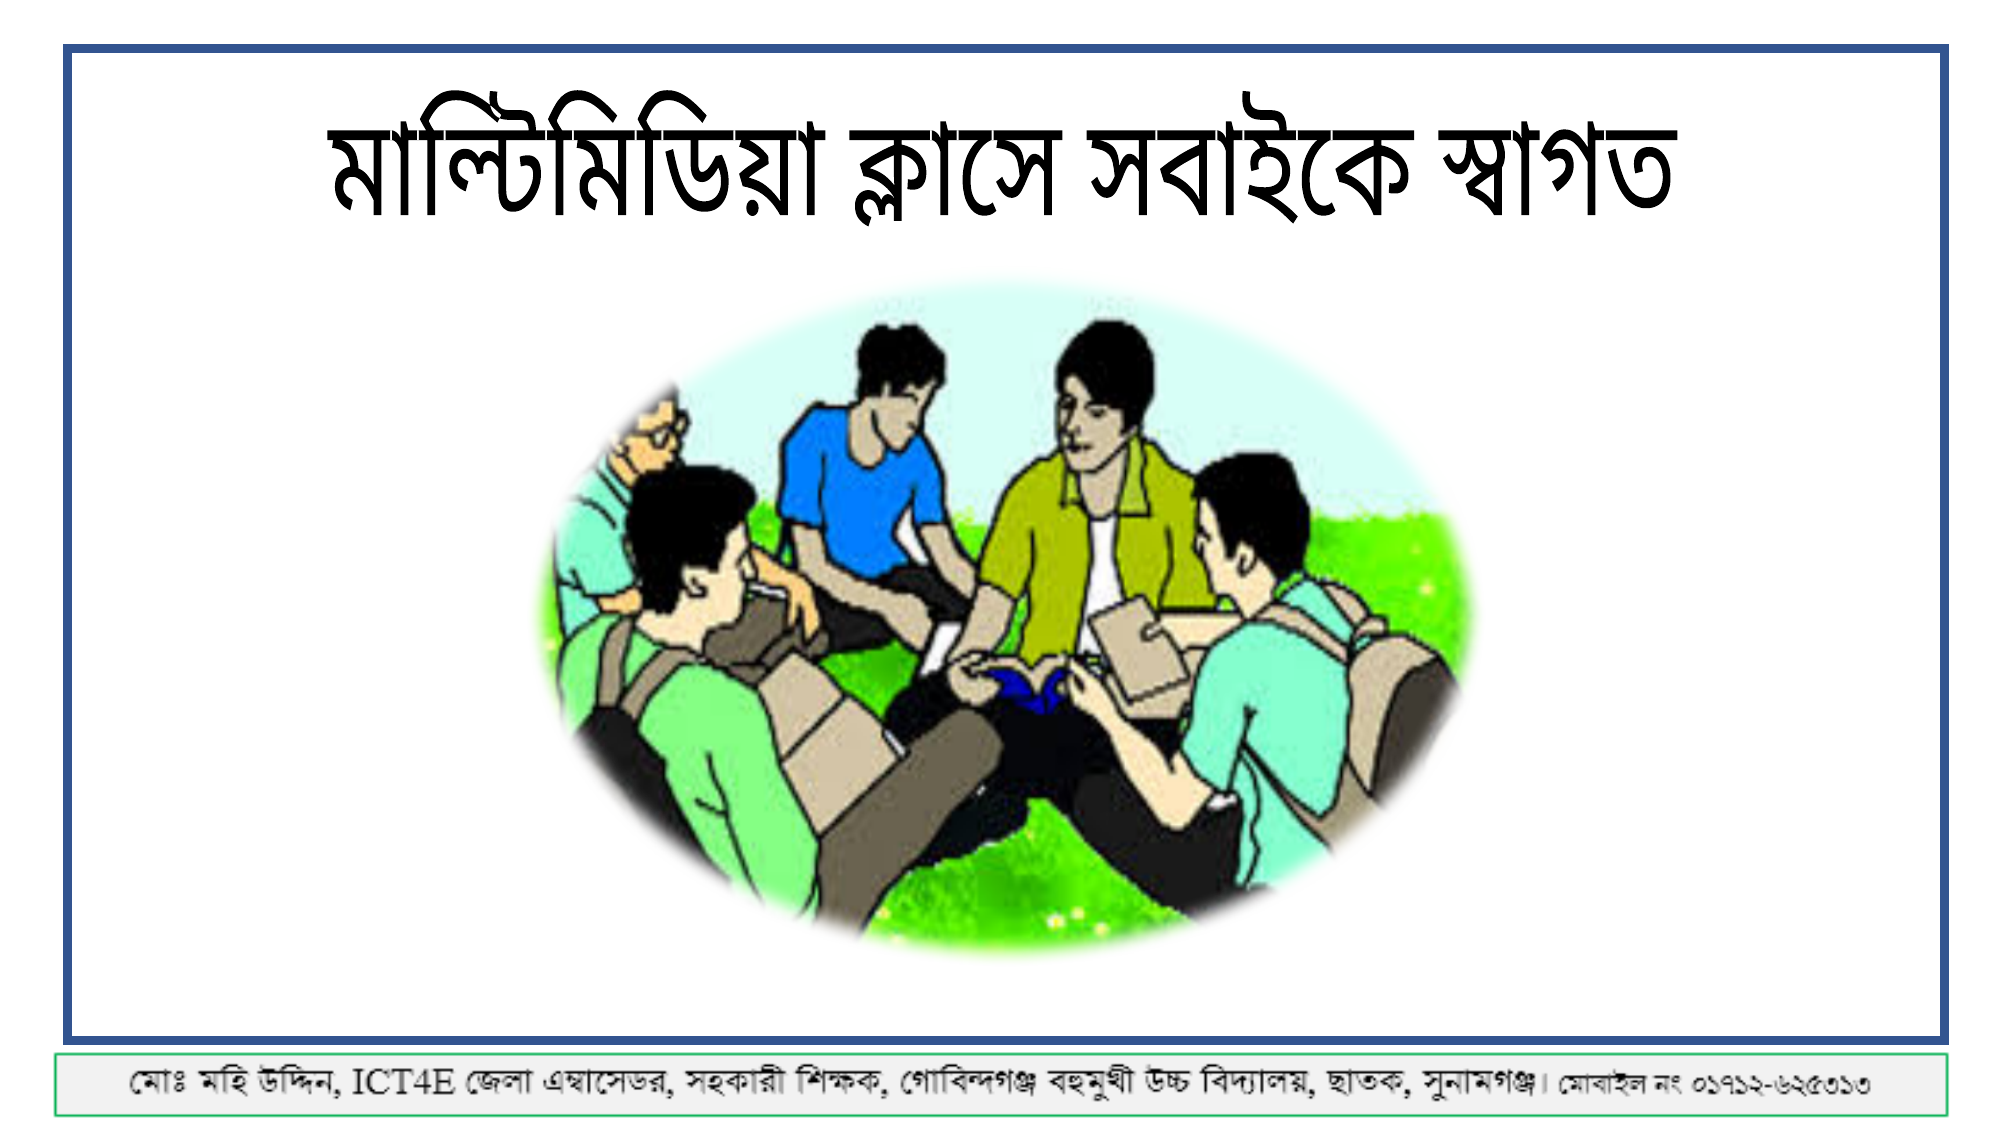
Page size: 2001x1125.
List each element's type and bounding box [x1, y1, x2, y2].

text_box [50, 48, 1954, 1122]
picture [526, 266, 1486, 967]
